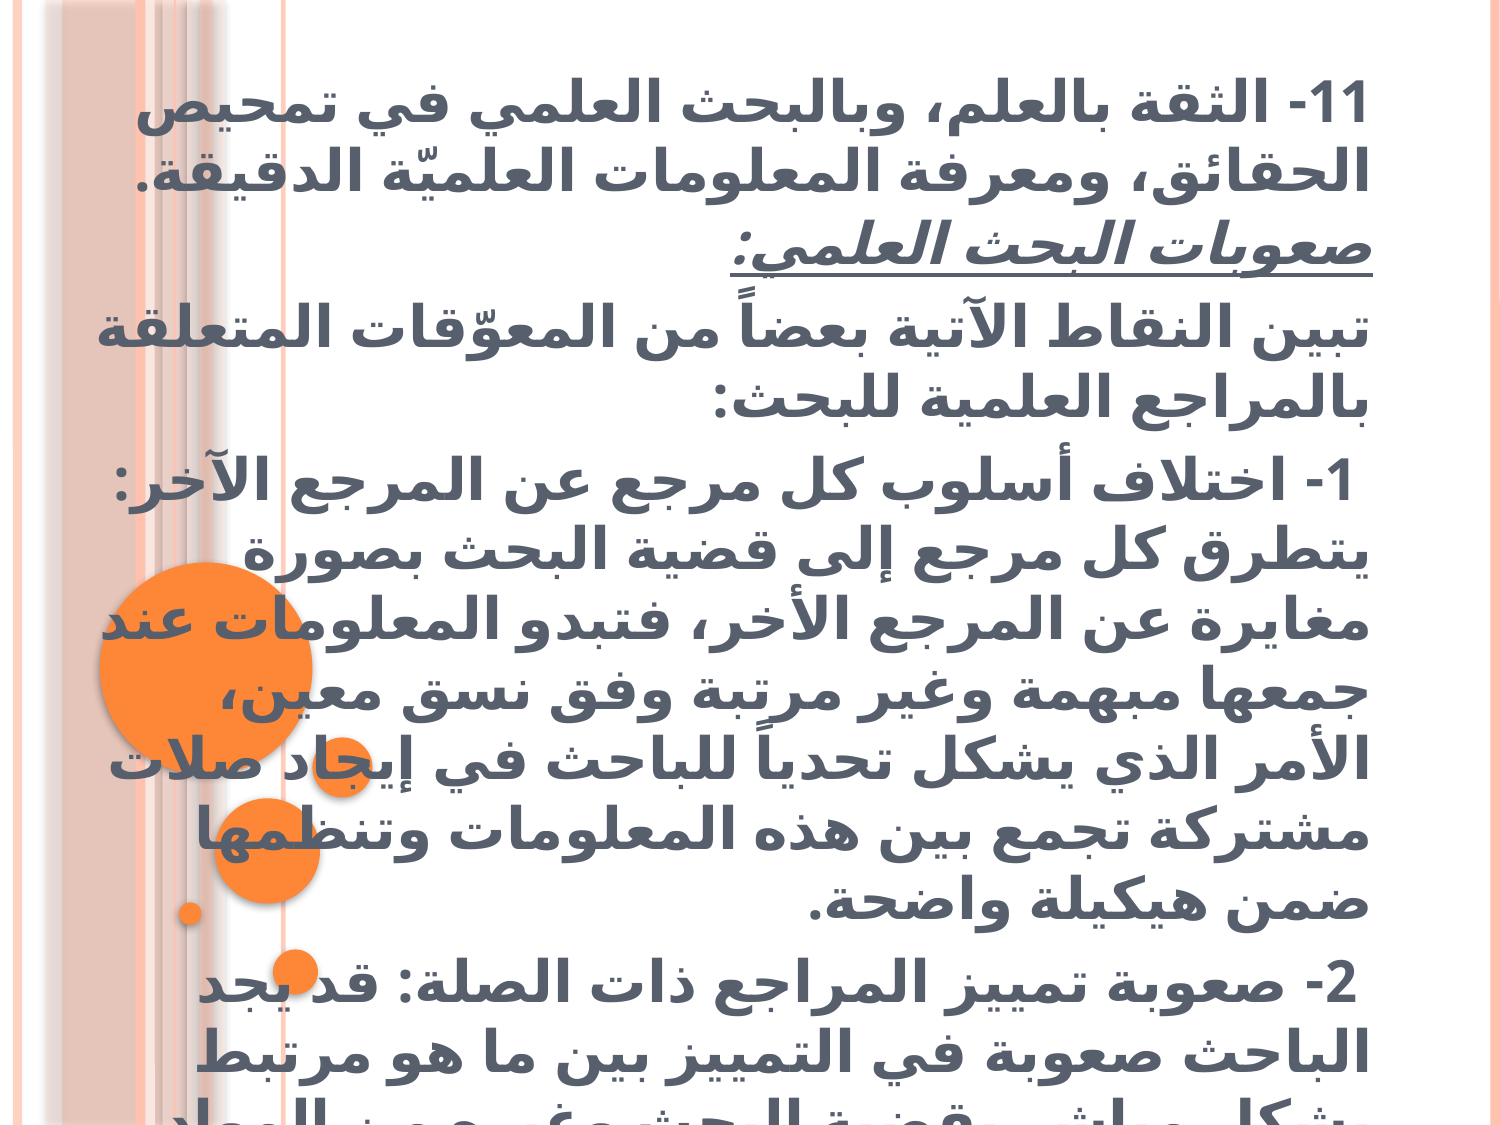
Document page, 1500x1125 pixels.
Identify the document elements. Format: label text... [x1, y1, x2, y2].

title 11- الثقة بالعلم، وبالبحث العلمي في تمحيص الحقائق، ومعرفة المعلومات العلميّة الدقيقة. [70, 0, 1388, 199]
subtitle صعوبات البحث العلمي: تبين النقاط الآتية بعضاً من المعوّقات المتعلقة بالمراجع العلمية للبحث: 1- اختلاف أسلوب كل مرجع عن المرجع الآخر: يتطرق كل مرجع إلى قضية البحث بصورة مغايرة عن المرجع الأخر، فتبدو المعلومات عند جمعها مبهمة وغير مرتبة وفق نسق معين، الأمر الذي يشكل تحدياً للباحث في إيجاد صلات مشتركة تجمع بين هذه المعلومات وتنظمها ضمن هيكيلة واضحة. 2- صعوبة تمييز المراجع ذات الصلة: قد يجد الباحث صعوبة في التمييز بين ما هو مرتبط بشكل مباشر بقضية البحث وغيره من المواد العلمية التي ليس لها الصلة بها، فليس الهدف من البحث هو الشمول العبثي الذي لا طائل منه، بل التركيز على تناول مشكلة البحث بشكل محدد ودقيق [70, 199, 1388, 1090]
